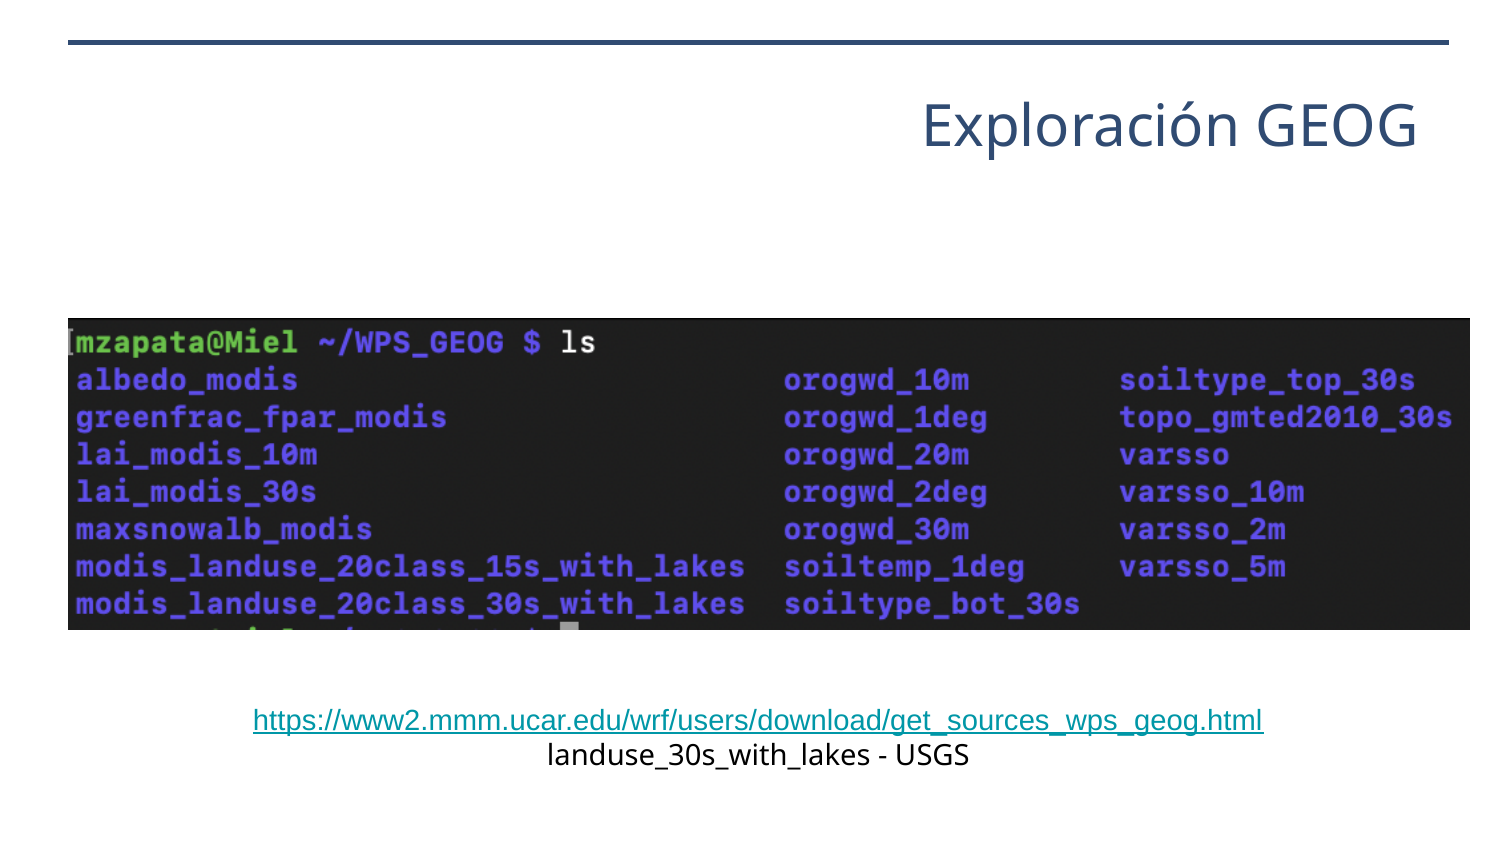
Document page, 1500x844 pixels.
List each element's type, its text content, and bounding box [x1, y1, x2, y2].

title Exploración GEOG [51, 72, 1449, 167]
picture [67, 318, 1471, 631]
text_box https://www2.mmm.ucar.edu/wrf/users/download/get_sources_wps_geog.html landuse_30s_with_lakes - USGS [125, 694, 1392, 779]
